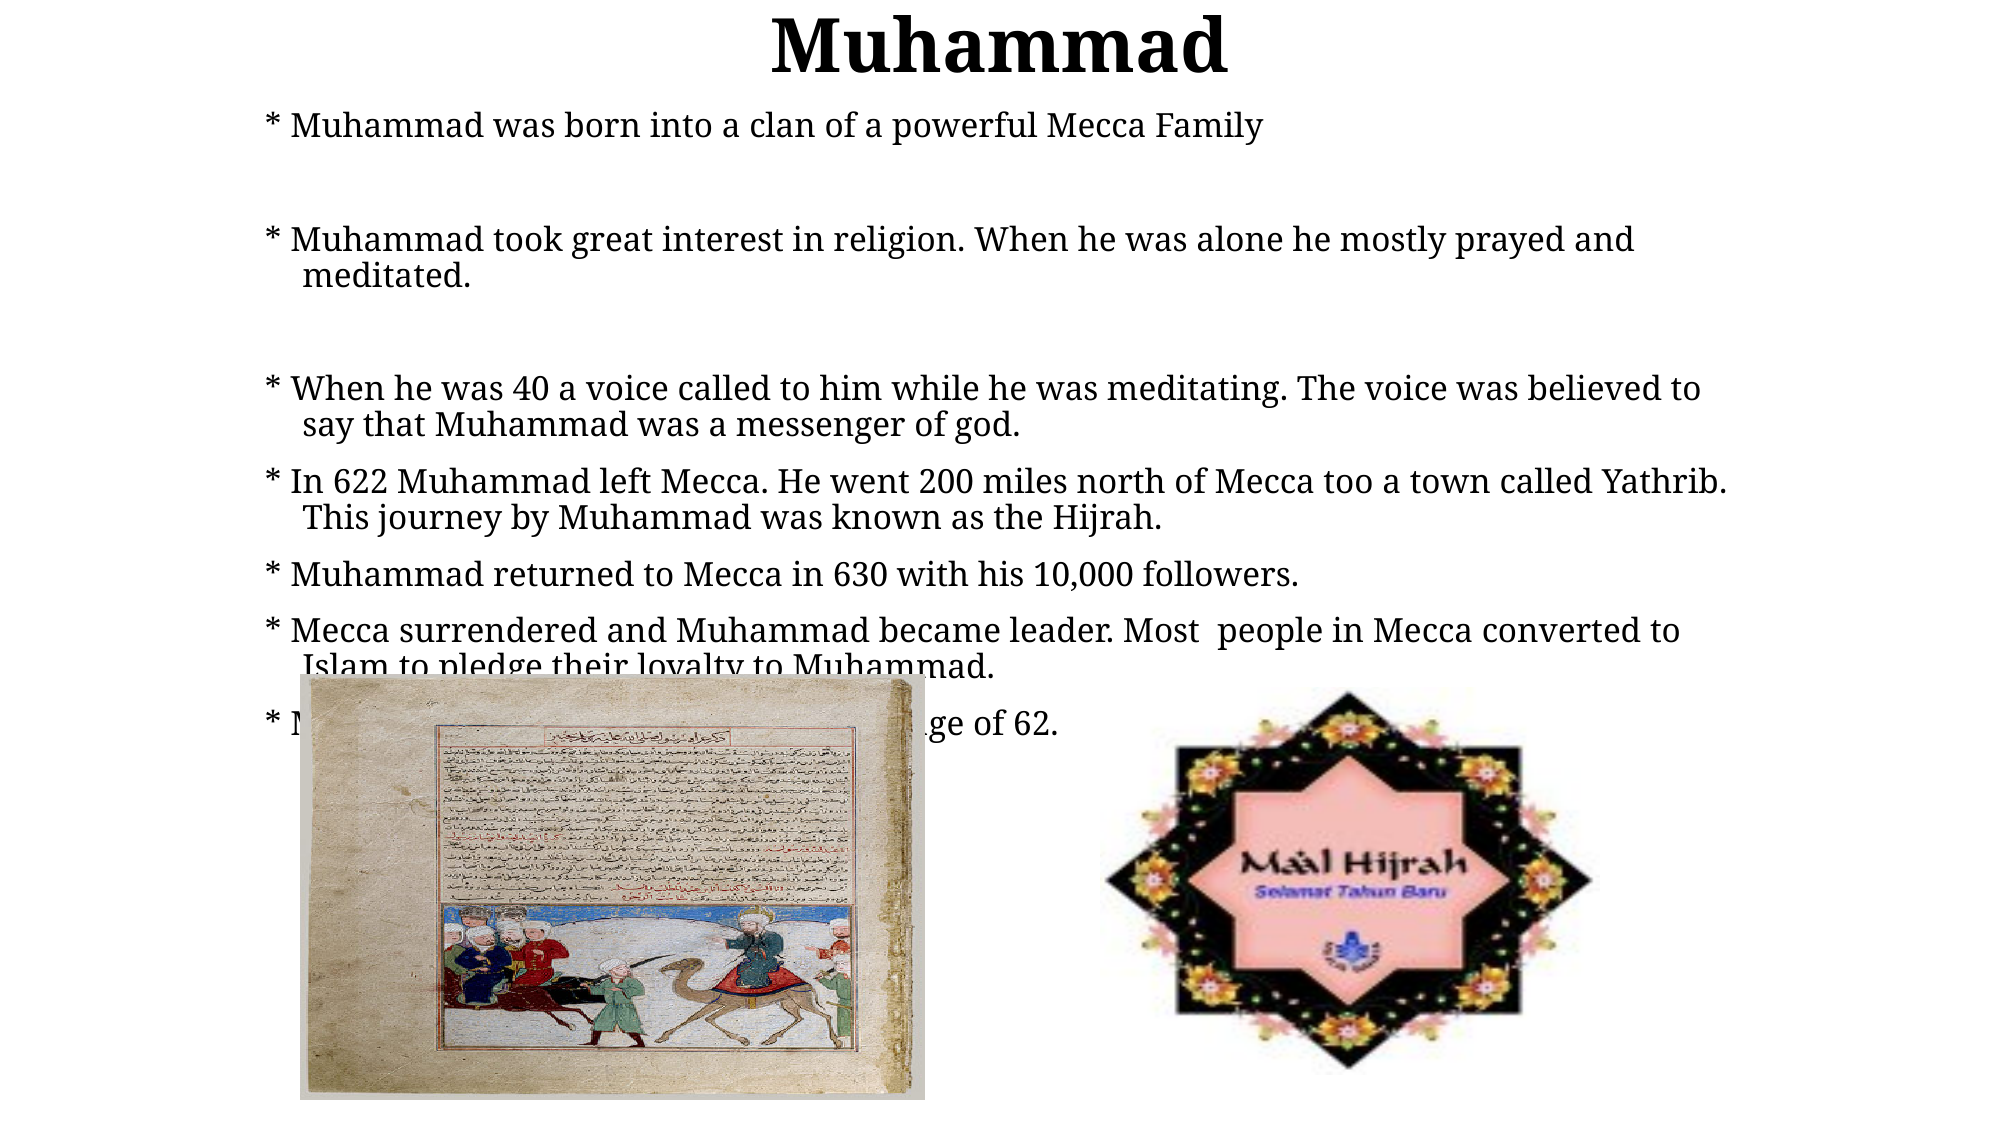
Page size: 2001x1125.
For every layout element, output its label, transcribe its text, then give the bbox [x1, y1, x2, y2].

picture [1099, 687, 1601, 1075]
list Muhammad * Muhammad was born into a clan of a powerful Mecca Family * Muhammad took great interest in religion. When he was alone he mostly prayed and meditated. * When he was 40 a voice called to him while he was meditating. The voice was believed to say that Muhammad was a messenger of god. * In 622 Muhammad left Mecca. He went 200 miles north of Mecca too a town called Yathrib. This journey by Muhammad was known as the Hijrah. * Muhammad returned to Mecca in 630 with his 10,000 followers. * Mecca surrendered and Muhammad became leader. Most people in Mecca converted to Islam to pledge their loyalty to Muhammad. * Muhammad dies two years later at the age of 62. [249, 0, 1750, 1125]
picture [299, 674, 925, 1100]
